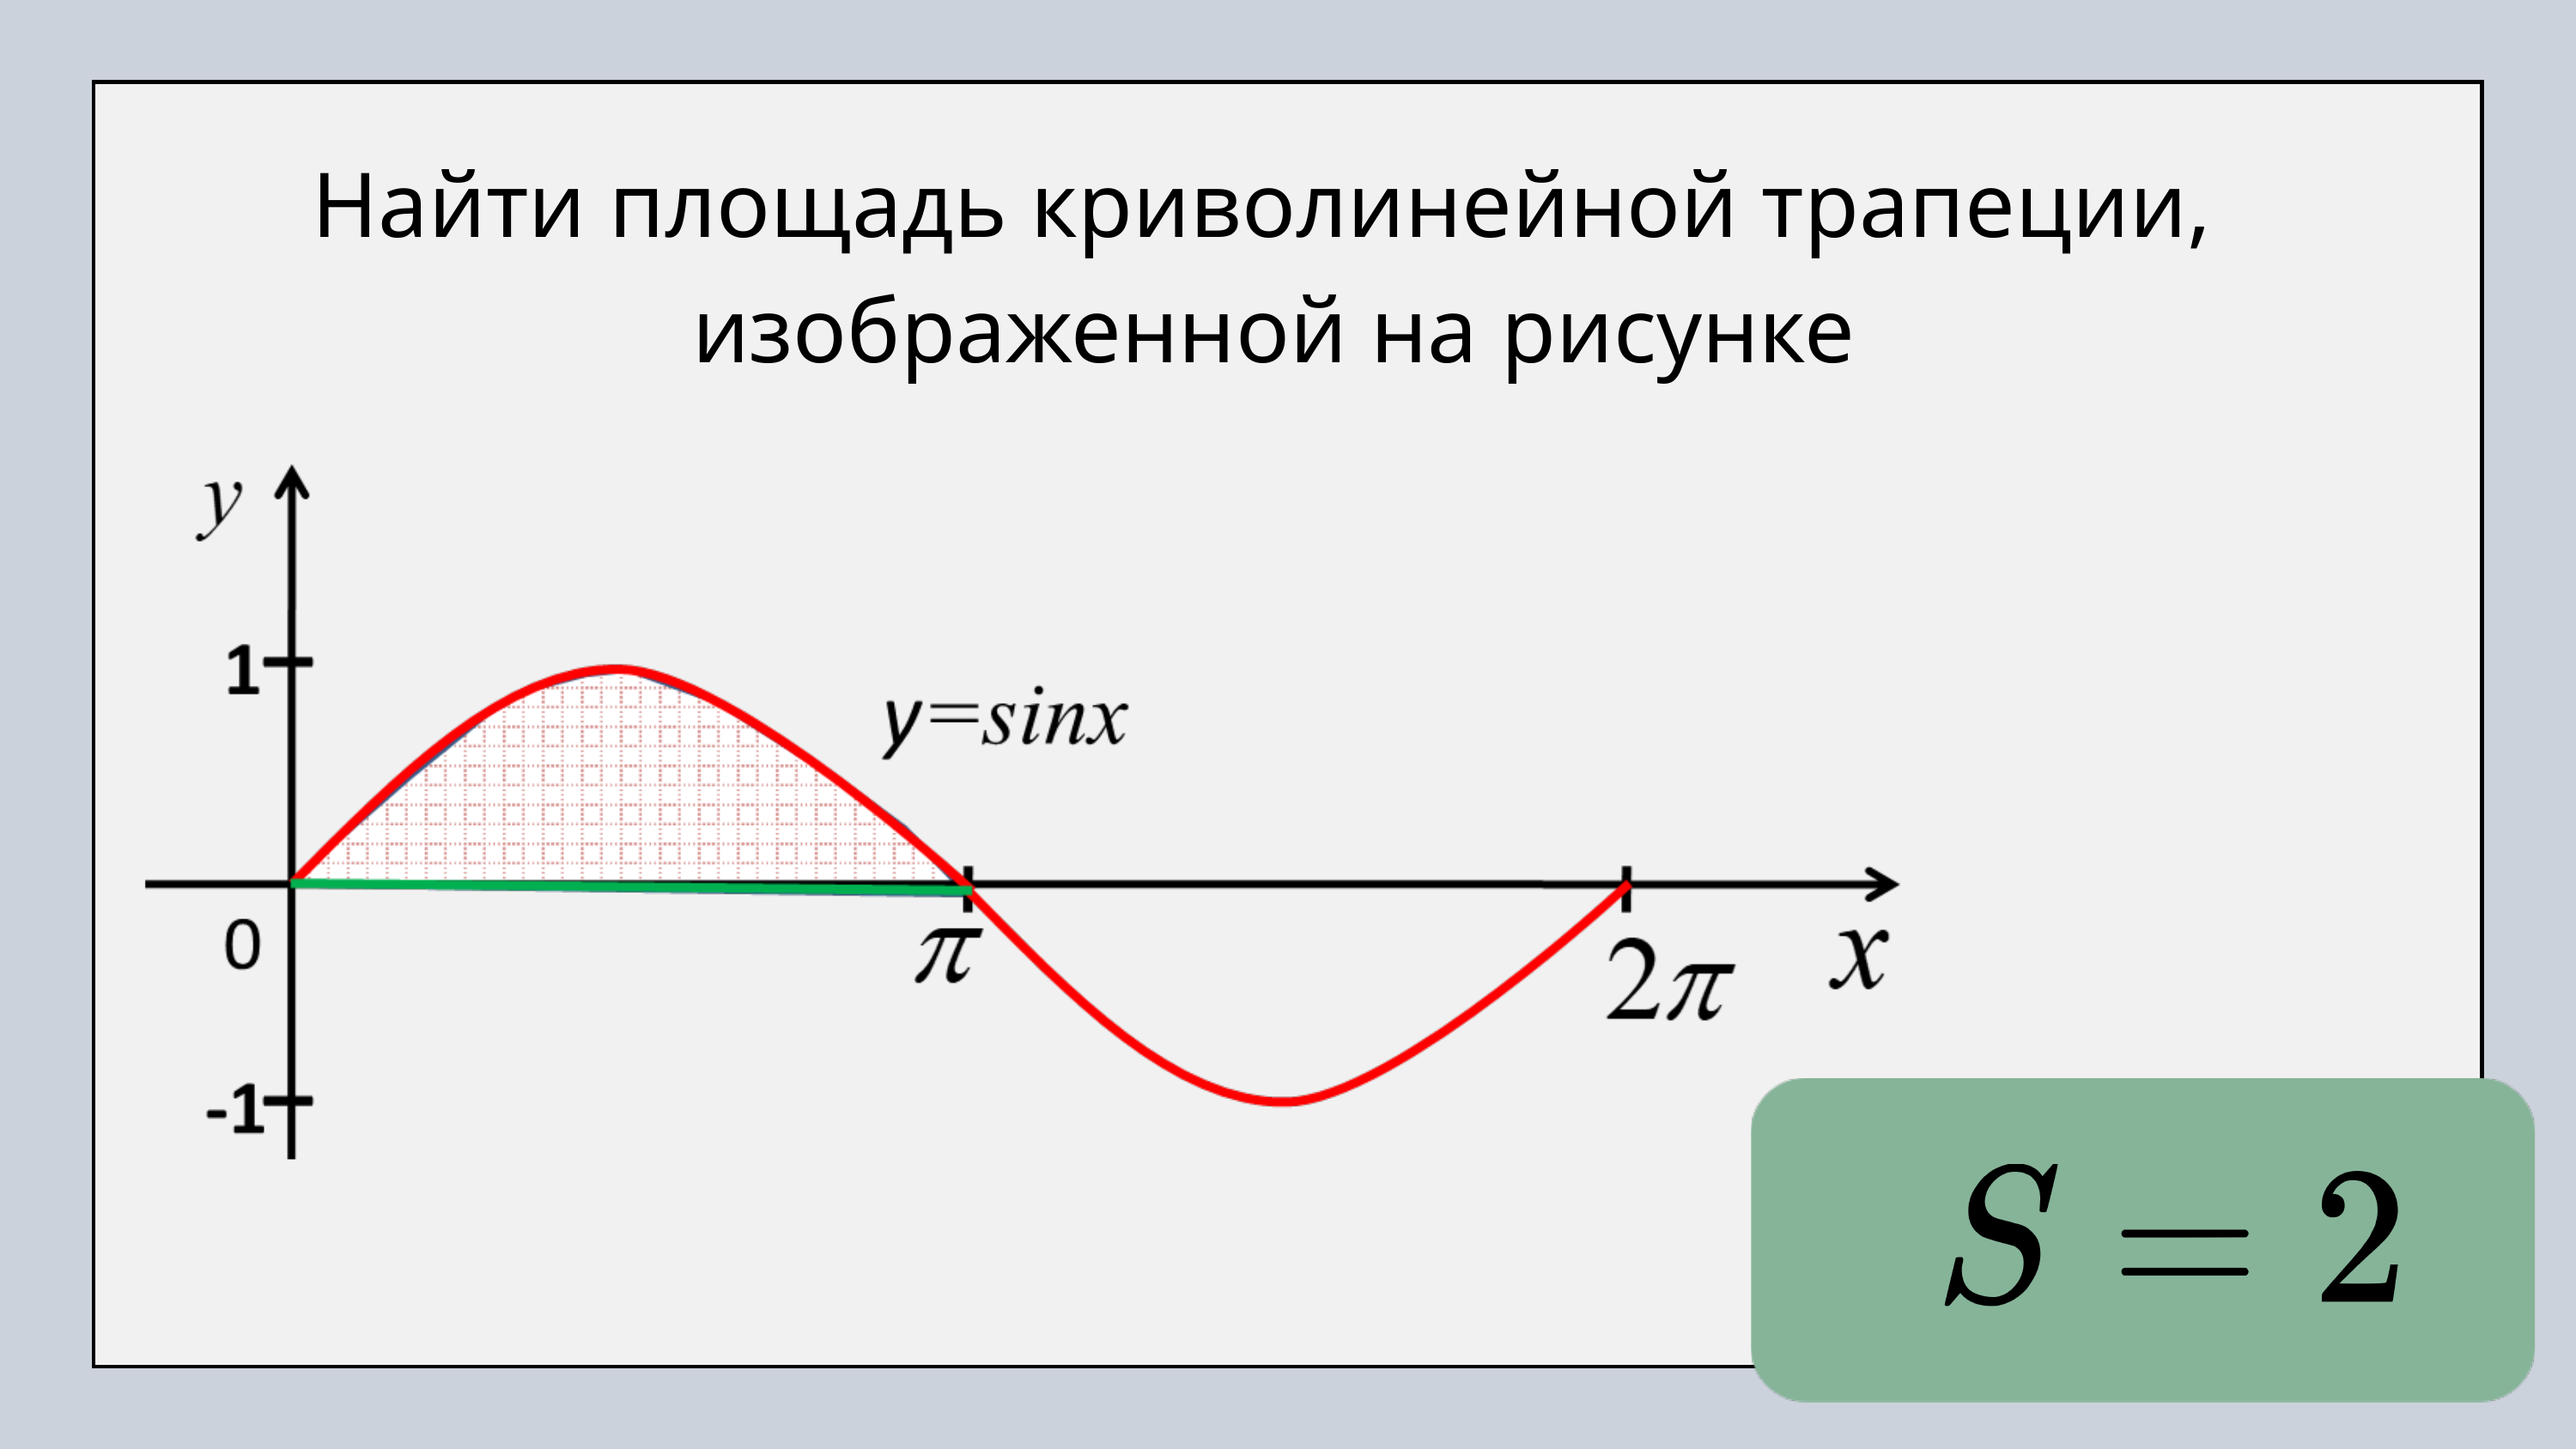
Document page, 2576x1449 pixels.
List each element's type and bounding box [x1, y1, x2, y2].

text_box [1751, 1078, 2536, 1403]
text_box [93, 82, 2482, 1367]
text_box [1934, 1163, 2408, 1319]
